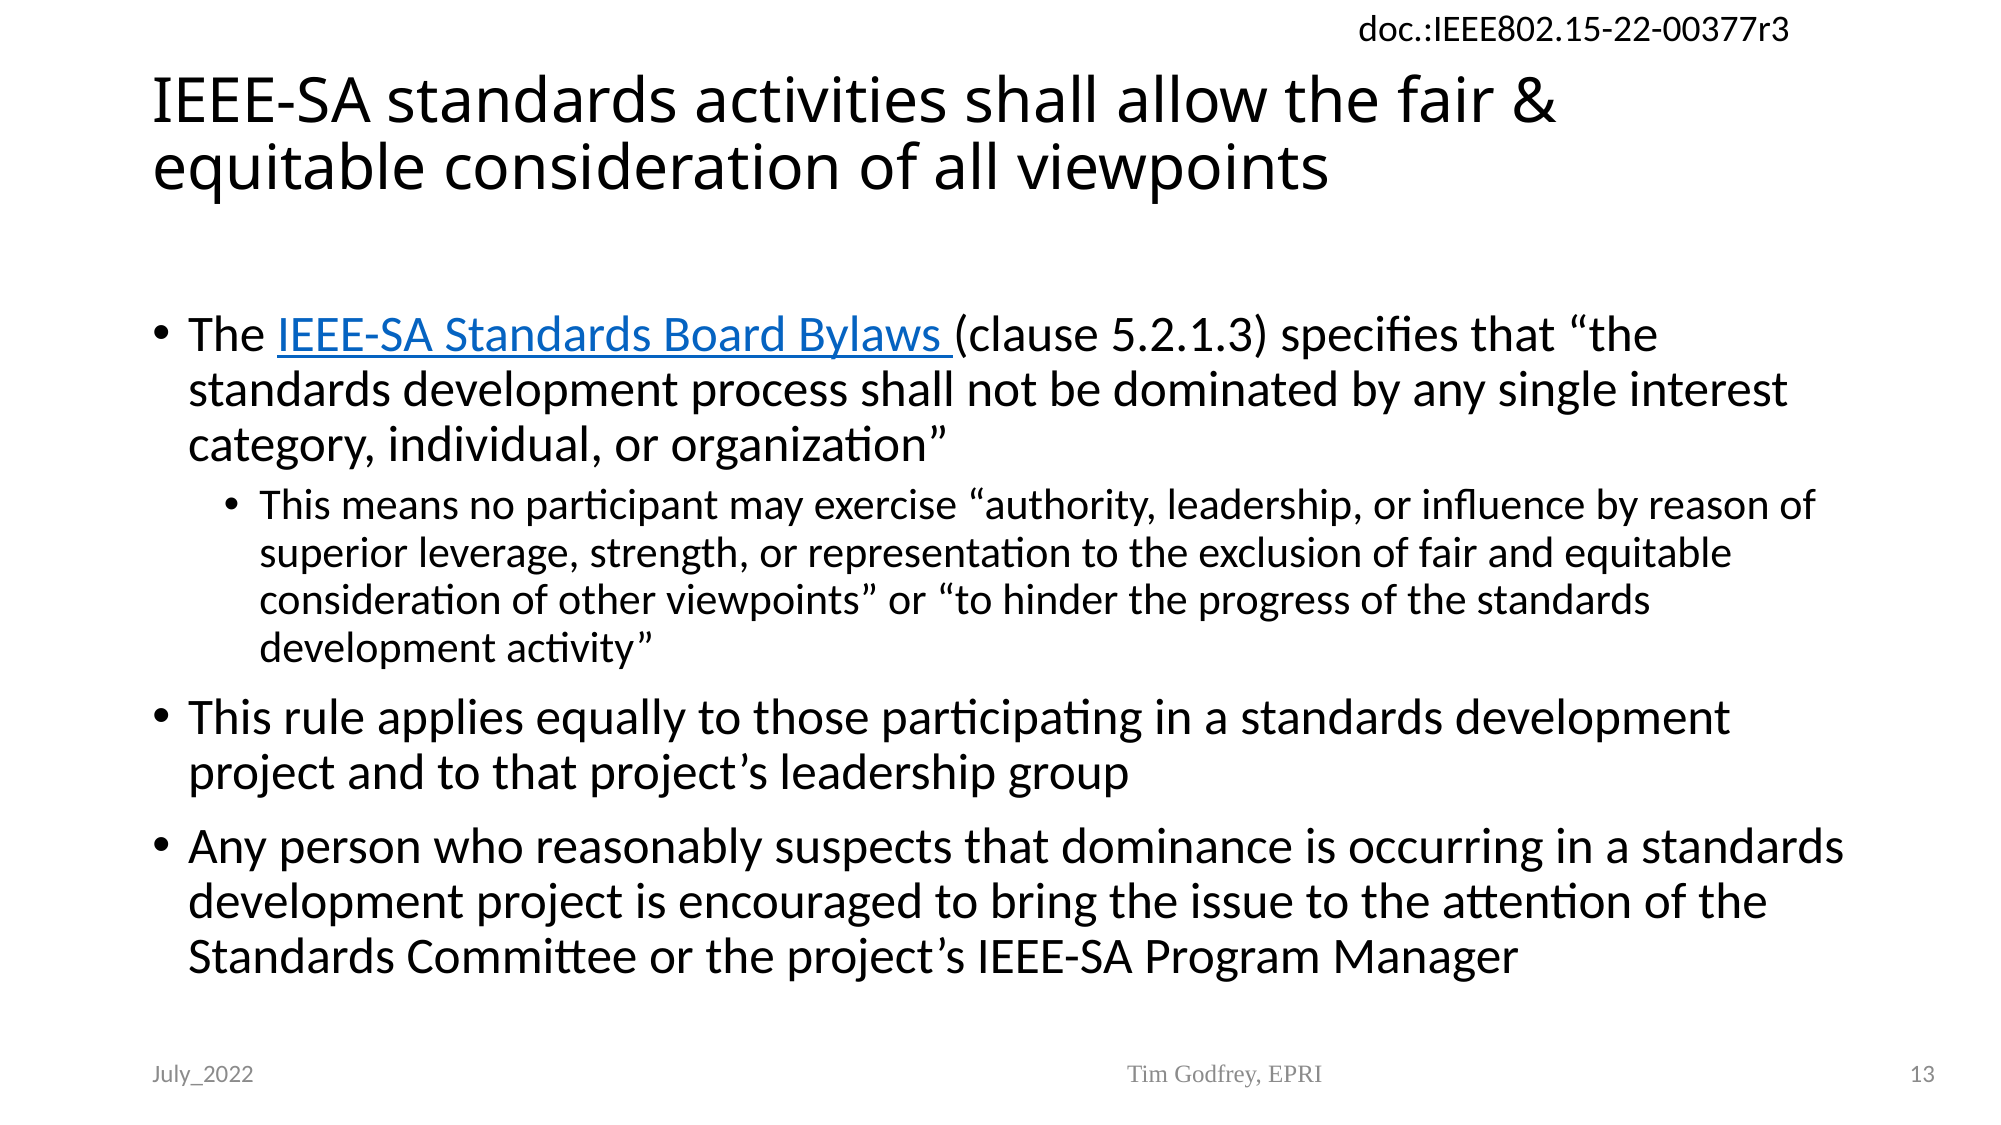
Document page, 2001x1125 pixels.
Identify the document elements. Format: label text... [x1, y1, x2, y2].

slide_number July_2022 [137, 1042, 588, 1103]
slide_number 13 [1462, 1042, 1950, 1103]
footer Tim Godfrey, EPRI [662, 1042, 1338, 1103]
list The IEEE-SA Standards Board Bylaws (clause 5.2.1.3) specifies that “the standards development process shall not be dominated by any single interest category, individual, or organization” This means no participant may exercise “authority, leadership, or influence by reason of superior leverage, strength, or representation to the exclusion of fair and equitable consideration of other viewpoints” or “to hinder the progress of the standards development activity” This rule applies equally to those participating in a standards development project and to that project’s leadership group Any person who reasonably suspects that dominance is occurring in a standards development project is encouraged to bring the issue to the attention of the Standards Committee or the project’s IEEE-SA Program Manager [137, 299, 1863, 1014]
title IEEE-SA standards activities shall allow the fair & equitable consideration of all viewpoints [137, 59, 1863, 213]
